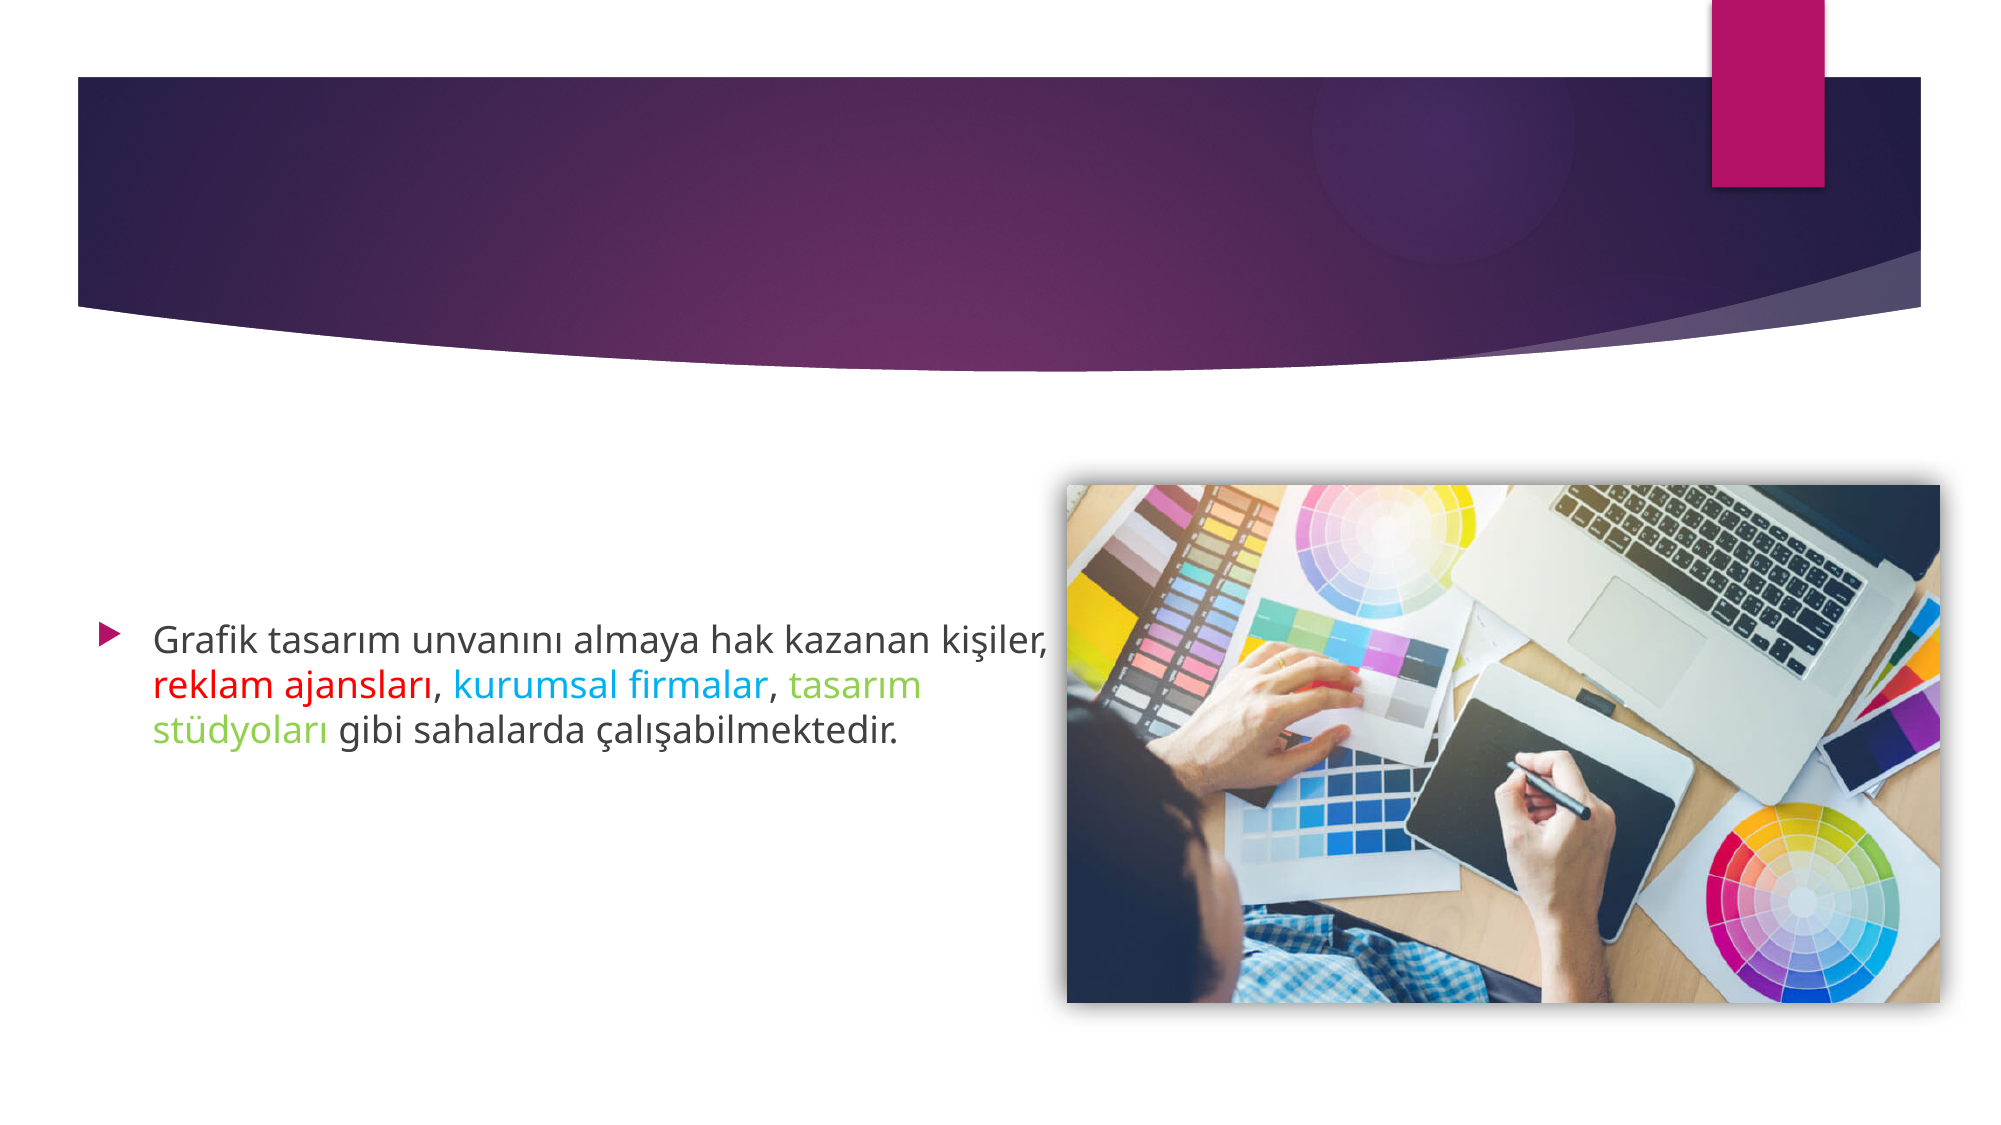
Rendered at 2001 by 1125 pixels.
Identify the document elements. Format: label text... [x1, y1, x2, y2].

picture [1066, 485, 1940, 1003]
list Grafik tasarım unvanını almaya hak kazanan kişiler, reklam ajansları, kurumsal firmalar, tasarım stüdyoları gibi sahalarda çalışabilmektedir. [81, 608, 1068, 1044]
